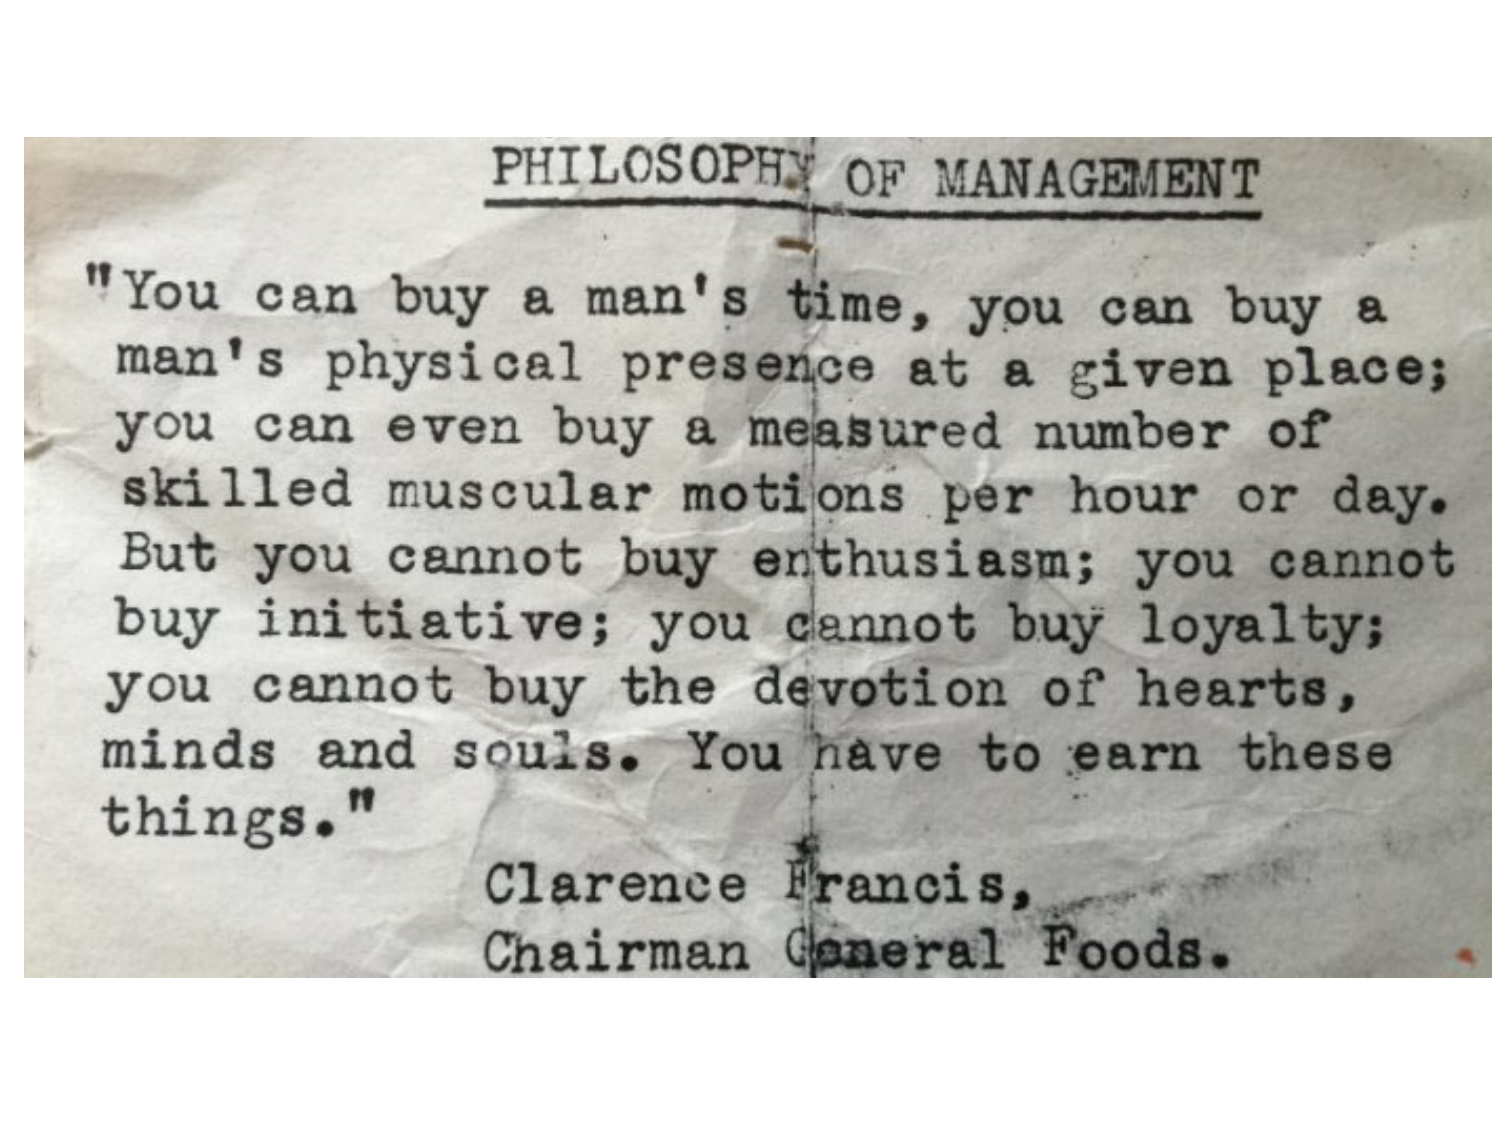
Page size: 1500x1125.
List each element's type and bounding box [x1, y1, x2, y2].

picture [24, 137, 1492, 979]
